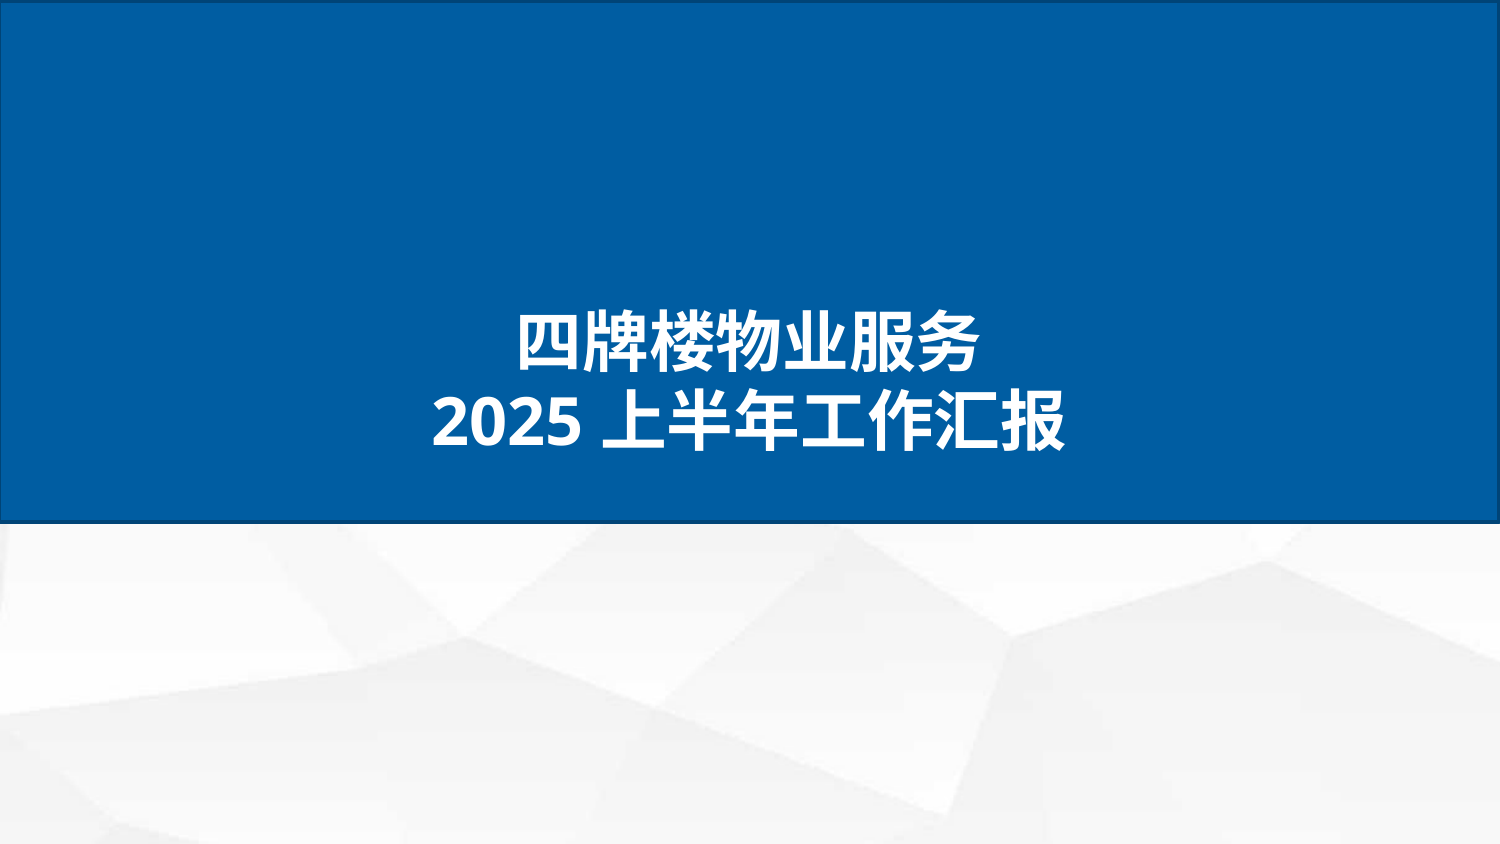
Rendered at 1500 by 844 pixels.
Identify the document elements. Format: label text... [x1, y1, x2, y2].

text_box 四牌楼物业服务 2025上半年工作汇报 [374, 291, 1125, 467]
text_box [0, 0, 1500, 524]
picture [0, 524, 1500, 844]
